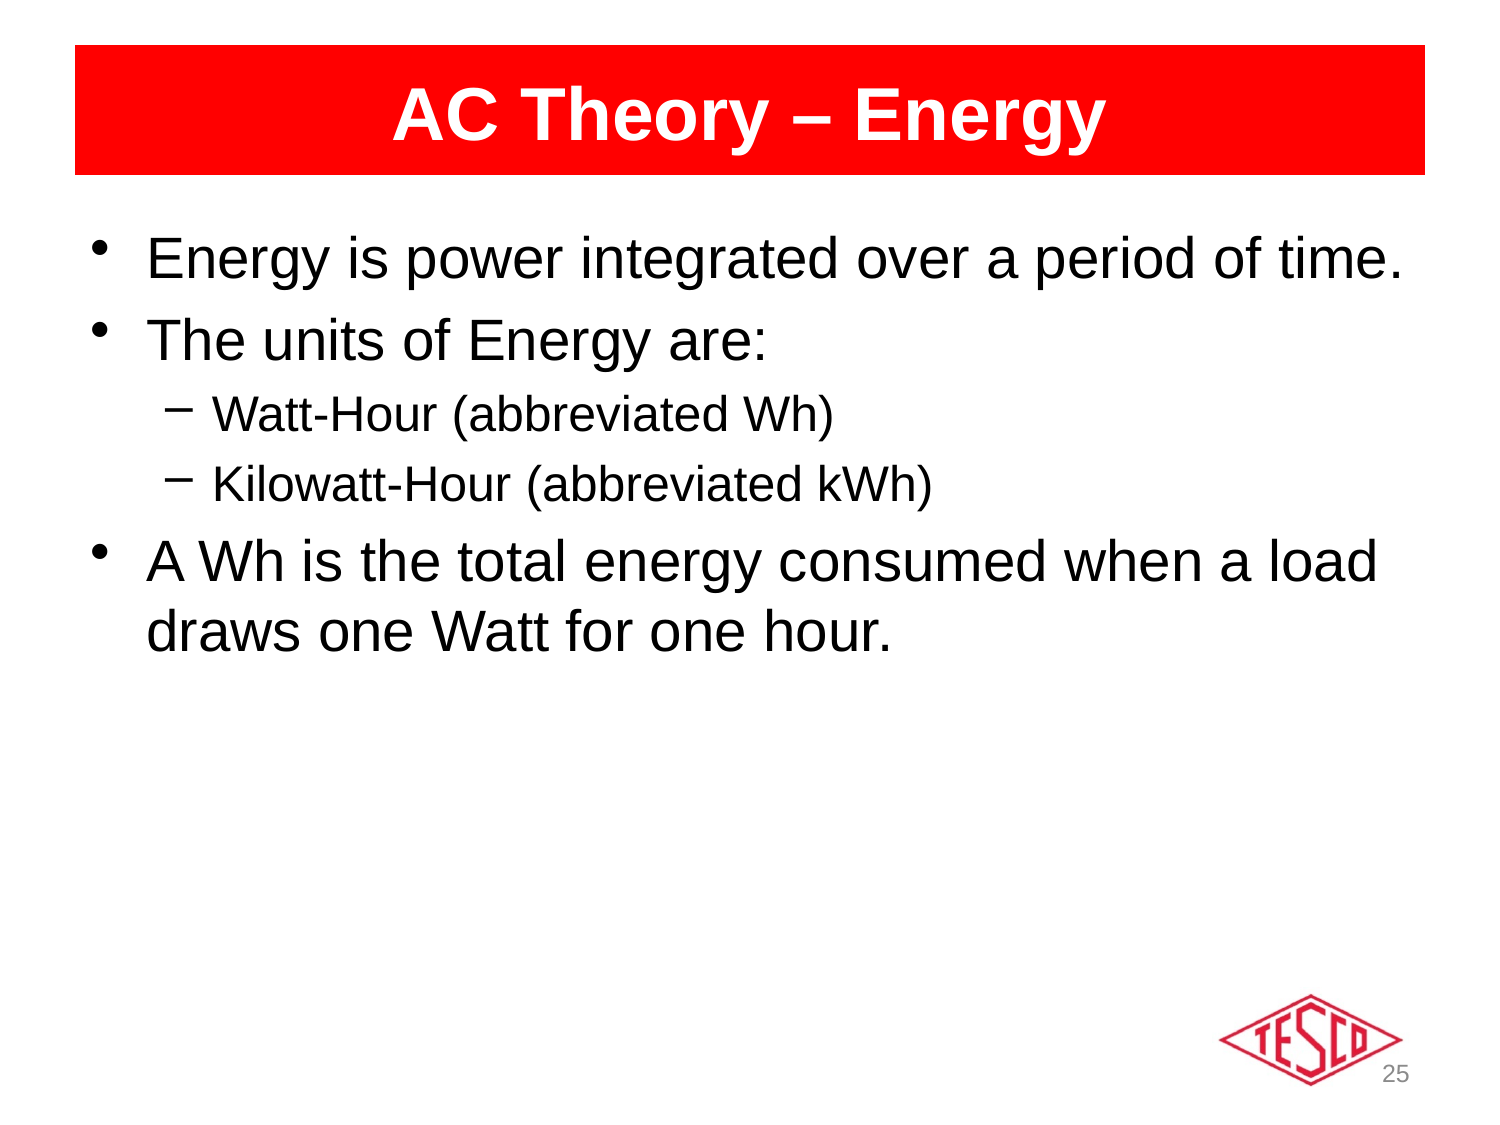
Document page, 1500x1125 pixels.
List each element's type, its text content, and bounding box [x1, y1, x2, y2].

picture [1212, 987, 1413, 1091]
list Energy is power integrated over a period of time. The units of Energy are: Watt-Hour (abbreviated Wh) Kilowatt-Hour (abbreviated kWh) A Wh is the total energy consumed when a load draws one Watt for one hour. [75, 547, 1425, 938]
list Energy is power integrated over a period of time. The units of Energy are: Watt-Hour (abbreviated Wh) Kilowatt-Hour (abbreviated kWh) A Wh is the total energy consumed when a load draws one Watt for one hour. [75, 212, 1425, 546]
title AC Theory – Energy [75, 45, 1425, 175]
